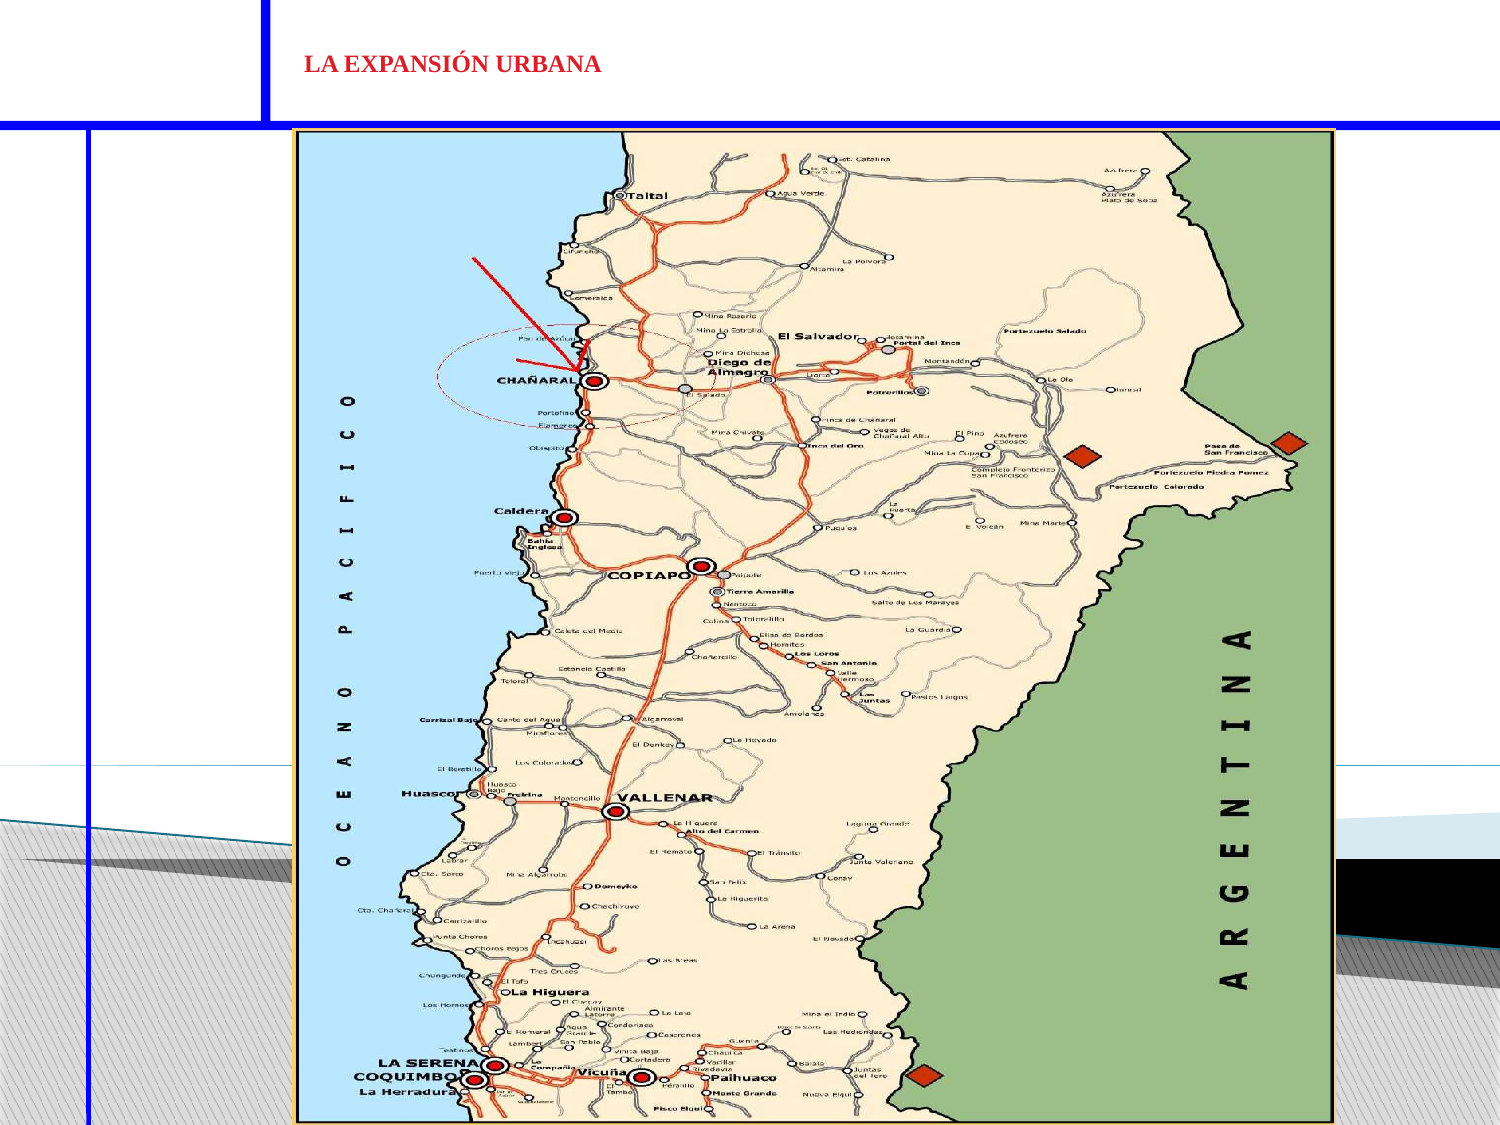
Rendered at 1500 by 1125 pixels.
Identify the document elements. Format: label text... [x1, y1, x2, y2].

picture [89, 128, 1500, 1125]
text_box LA EXPANSIÓN URBANA [289, 40, 750, 85]
picture [5, 859, 88, 866]
